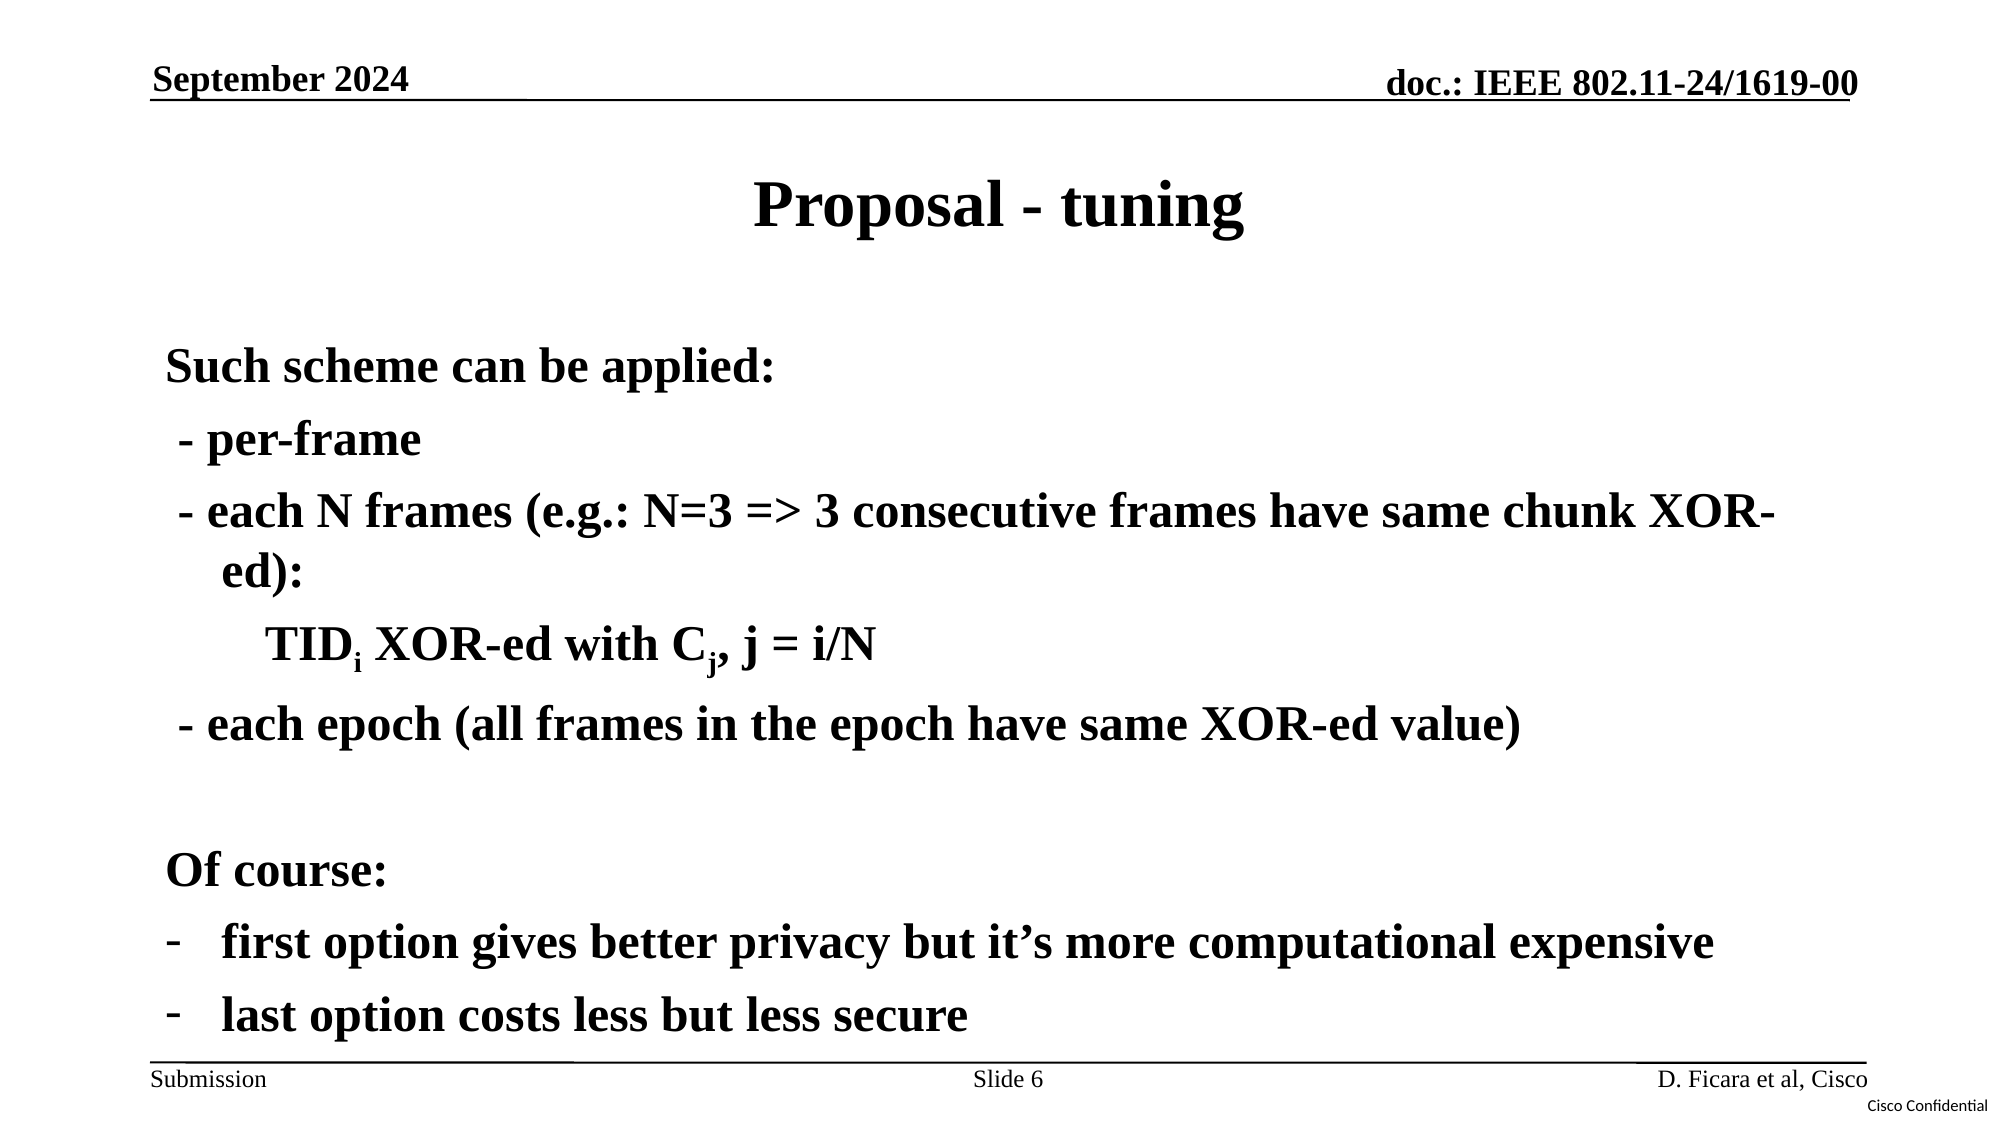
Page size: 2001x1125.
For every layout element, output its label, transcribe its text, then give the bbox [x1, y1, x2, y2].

footer D. Ficara et al, Cisco [1171, 1061, 1869, 1093]
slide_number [152, 54, 563, 100]
slide_number Slide 6 [950, 1061, 1067, 1123]
title Proposal - tuning [149, 112, 1850, 288]
list Such scheme can be applied: - per-frame - each N frames (e.g.: N=3 => 3 consecutive frames have same chunk XOR-ed): TIDi XOR-ed with Cj, j = i/N - each epoch (all frames in the epoch have same XOR-ed value) Of course: first option gives better privacy but it’s more computational expensive last option costs less but less secure [149, 324, 1850, 1000]
